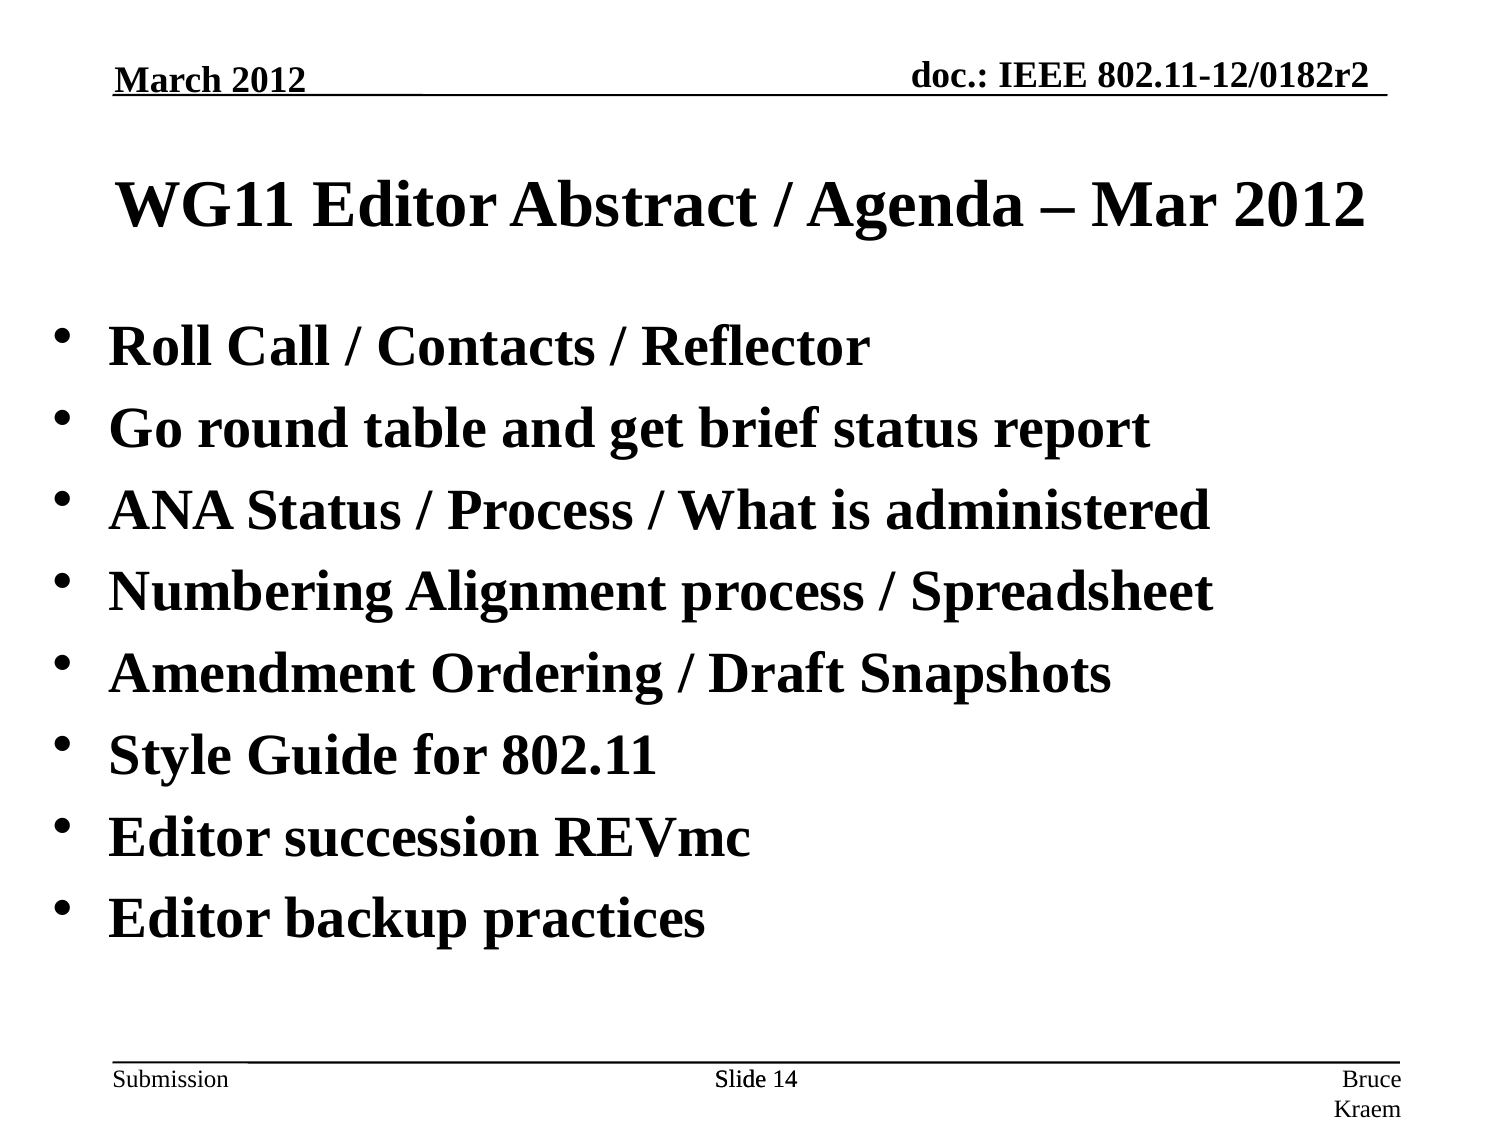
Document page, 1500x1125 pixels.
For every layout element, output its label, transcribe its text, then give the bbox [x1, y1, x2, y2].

title WG11 Editor Abstract / Agenda – Mar 2012 [37, 112, 1463, 288]
list Roll Call / Contacts / Reflector Go round table and get brief status report ANA Status / Process / What is administered Numbering Alignment process / Spreadsheet Amendment Ordering / Draft Snapshots Style Guide for 802.11 Editor succession REVmc Editor backup practices [37, 299, 1476, 1001]
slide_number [114, 54, 309, 100]
text_box Slide 14 [675, 1062, 838, 1093]
footer Bruce Kraemer, Marvell [1325, 1062, 1402, 1093]
